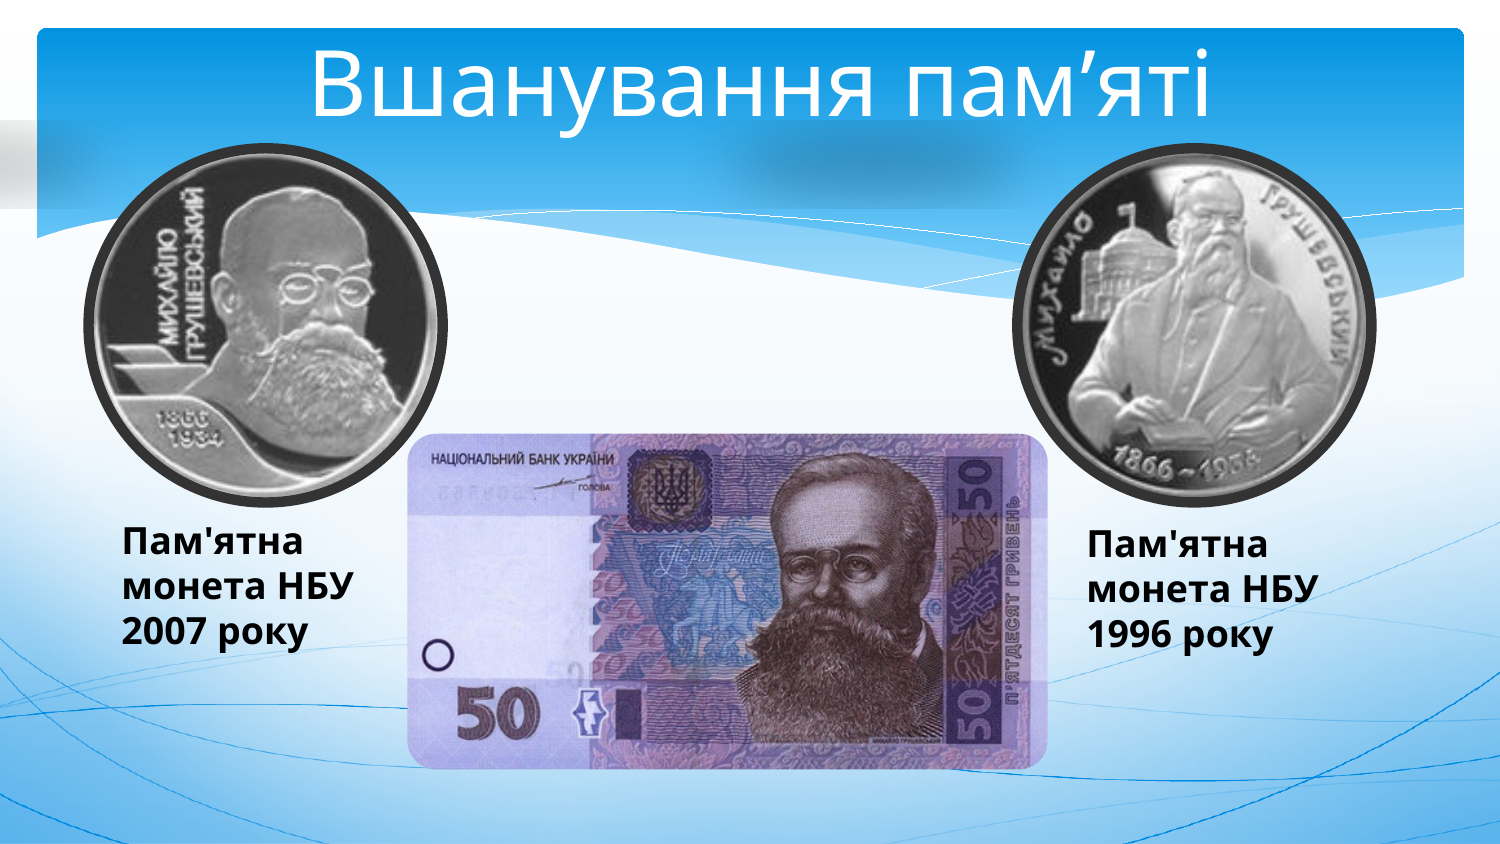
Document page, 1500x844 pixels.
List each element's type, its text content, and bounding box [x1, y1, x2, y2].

text_box Пам'ятна монета НБУ 2007 року [106, 513, 401, 660]
title Вшанування пам’яті [185, 9, 1338, 150]
text_box Пам'ятна монета НБУ 1996 року [1071, 513, 1343, 663]
picture [88, 148, 1372, 770]
